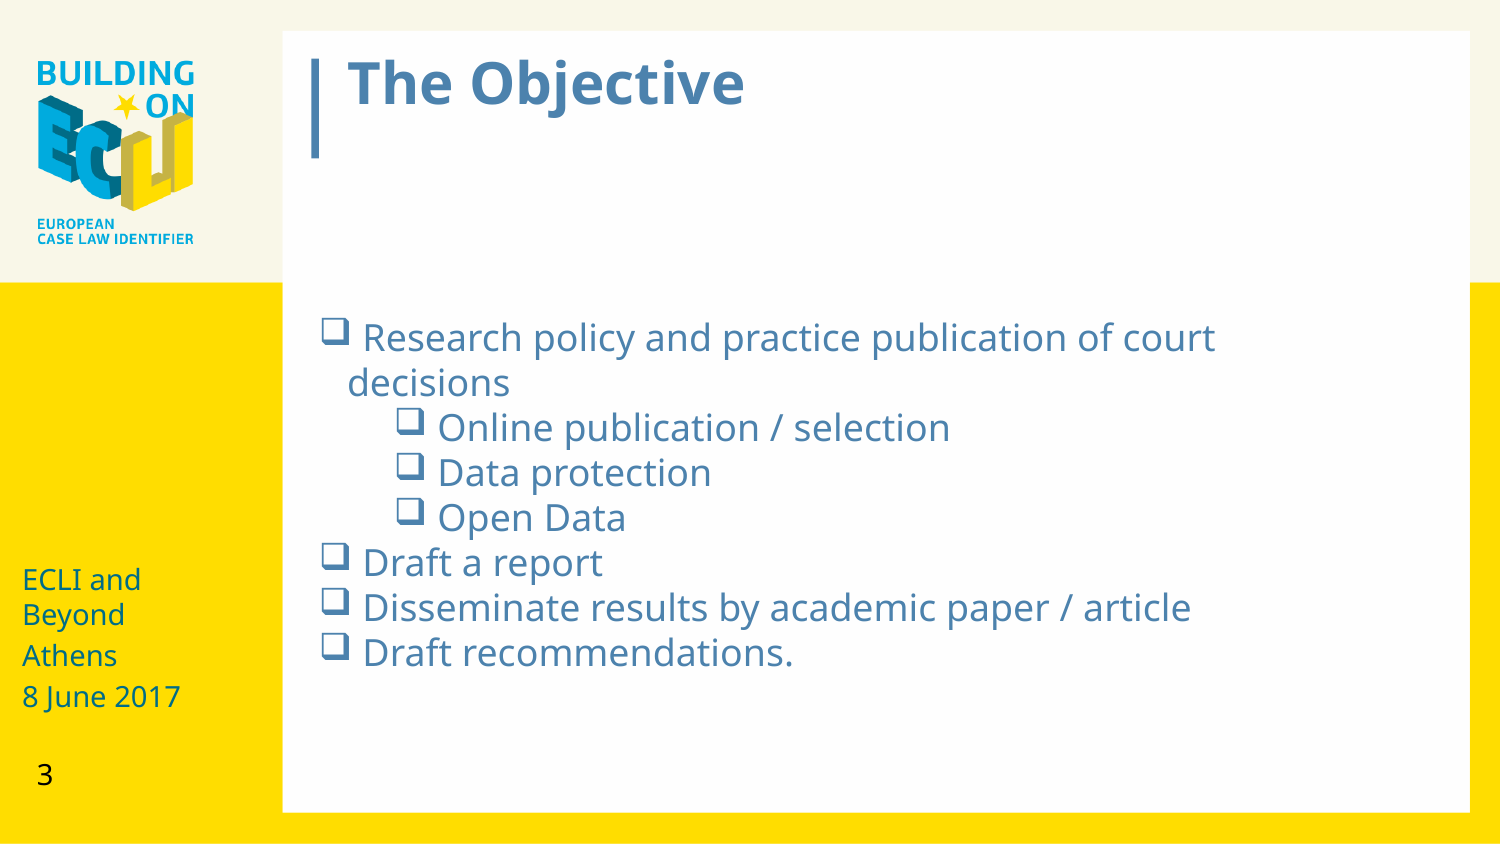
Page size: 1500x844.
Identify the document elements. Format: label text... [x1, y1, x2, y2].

text_box Research policy and practice publication of court decisions Online publication / selection Data protection Open Data Draft a report Disseminate results by academic paper / article Draft recommendations. [318, 314, 1247, 720]
text_box 3 [22, 748, 132, 807]
text_box [311, 58, 319, 159]
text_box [347, 56, 1471, 156]
picture [0, 0, 1500, 844]
text_box ECLI and Beyond Athens 8 June 2017 [22, 561, 252, 702]
